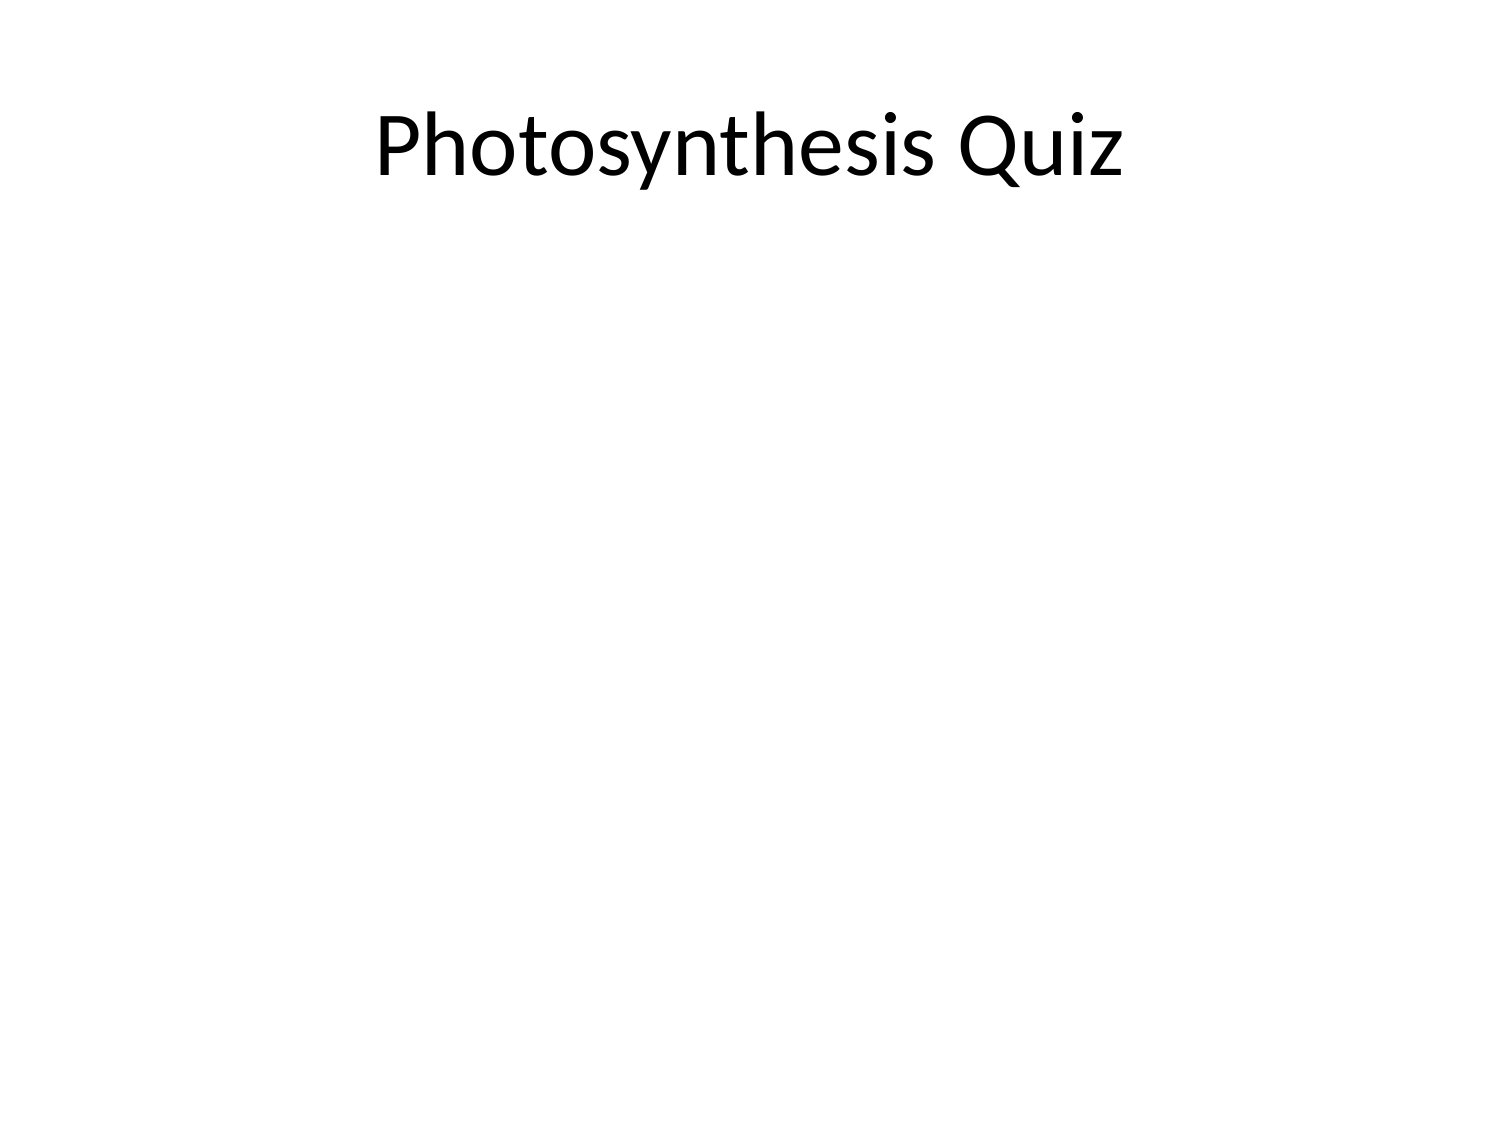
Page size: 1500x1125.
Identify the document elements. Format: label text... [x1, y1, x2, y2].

title Photosynthesis Quiz [75, 45, 1425, 233]
